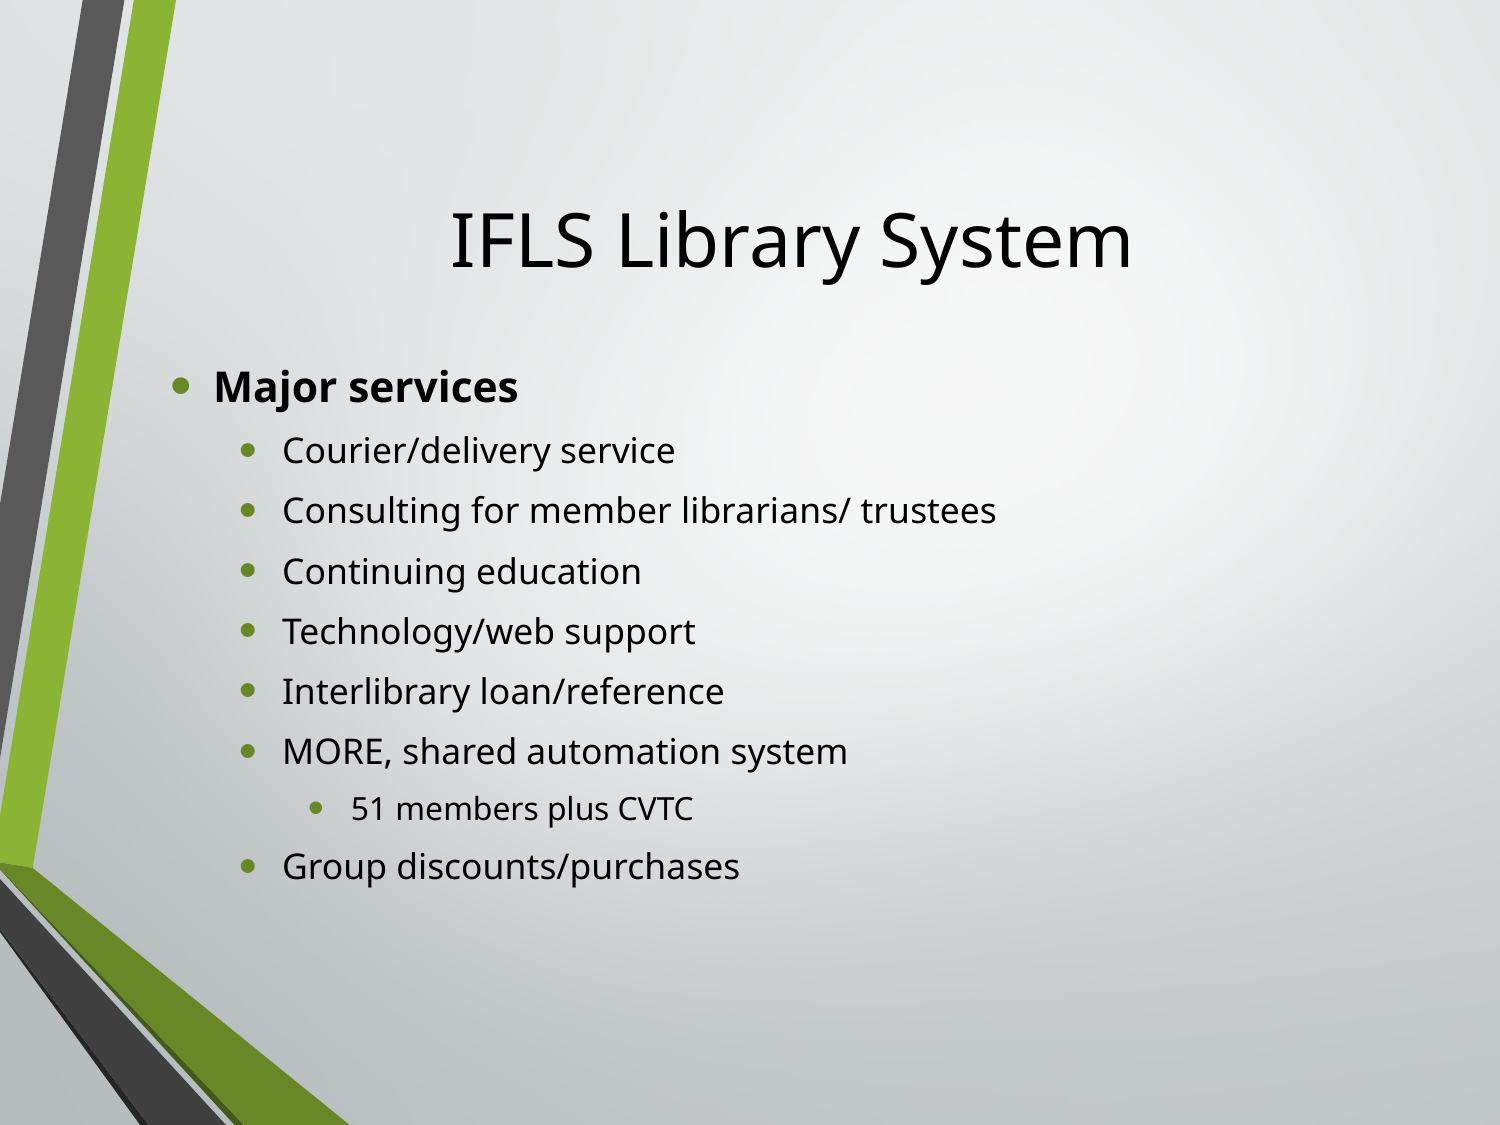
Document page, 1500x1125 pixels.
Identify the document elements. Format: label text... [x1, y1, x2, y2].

list Major services Courier/delivery service Consulting for member librarians/ trustees Continuing education Technology/web support Interlibrary loan/reference MORE, shared automation system 51 members plus CVTC Group discounts/purchases [155, 350, 1419, 897]
title IFLS Library System [161, 75, 1425, 400]
